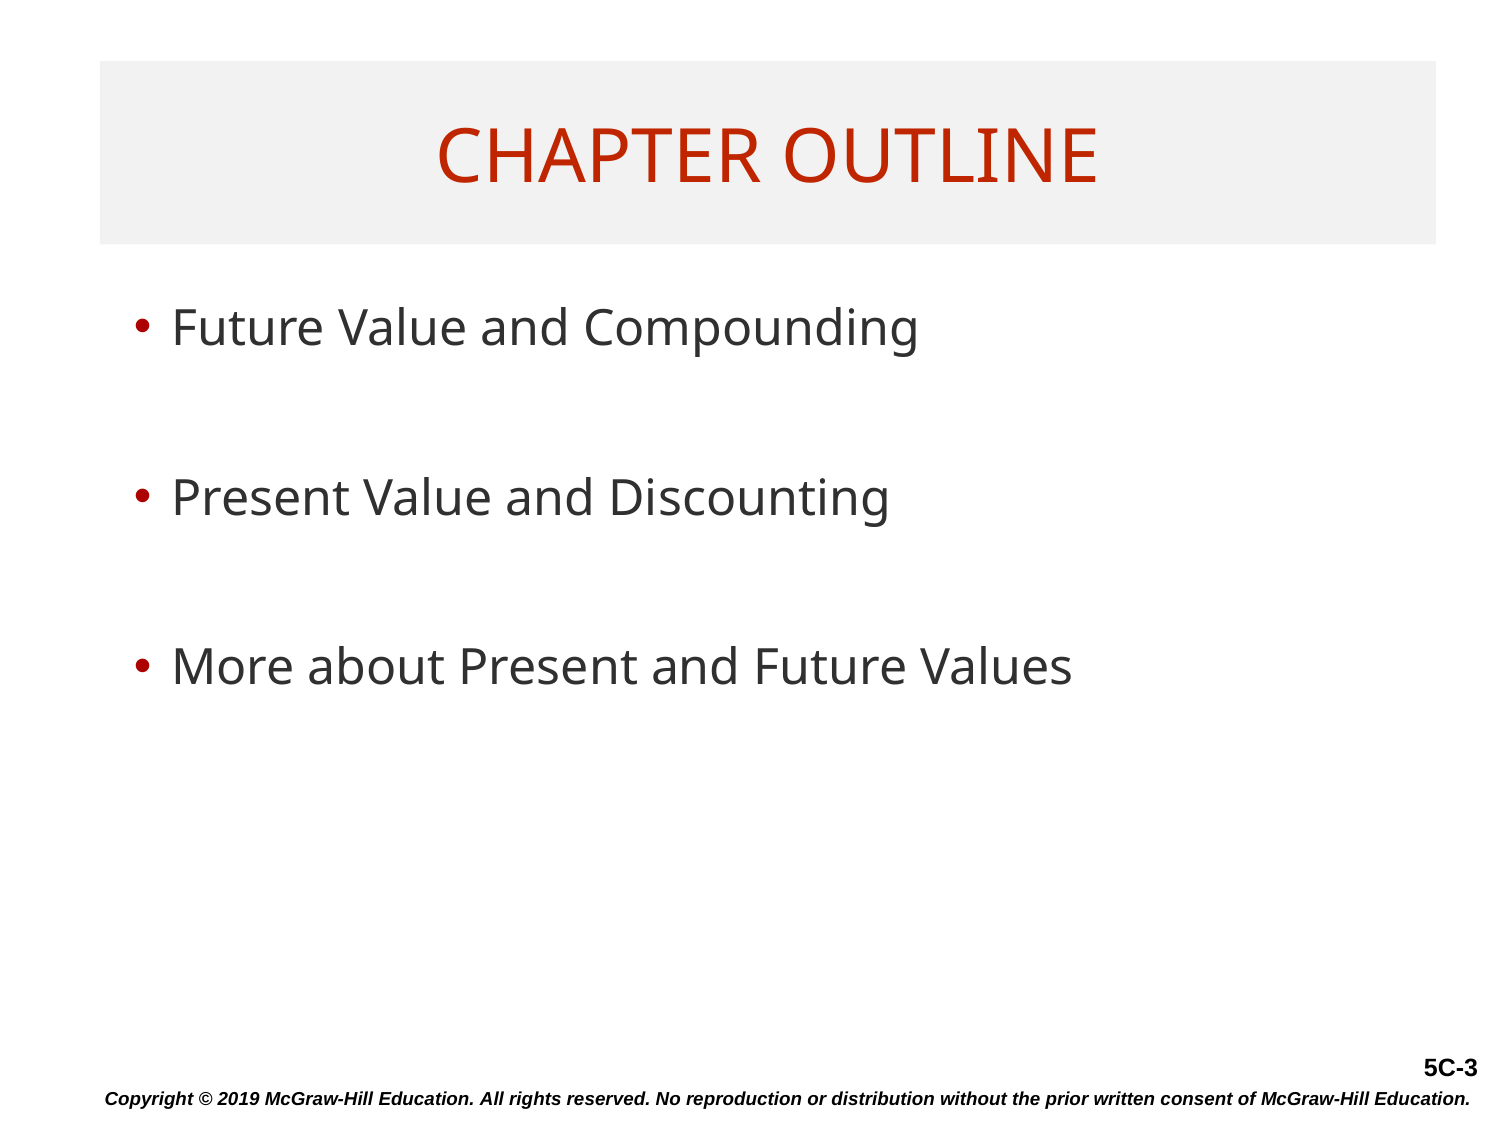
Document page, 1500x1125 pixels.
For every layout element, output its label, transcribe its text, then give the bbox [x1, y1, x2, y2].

list Future Value and Compounding Present Value and Discounting More about Present and Future Values [99, 287, 1436, 1005]
title Chapter Outline [99, 61, 1436, 245]
footer Copyright © 2019 McGraw-Hill Education. All rights reserved. No reproduction or distribution without the prior written consent of McGraw-Hill Education. [75, 1071, 1500, 1125]
